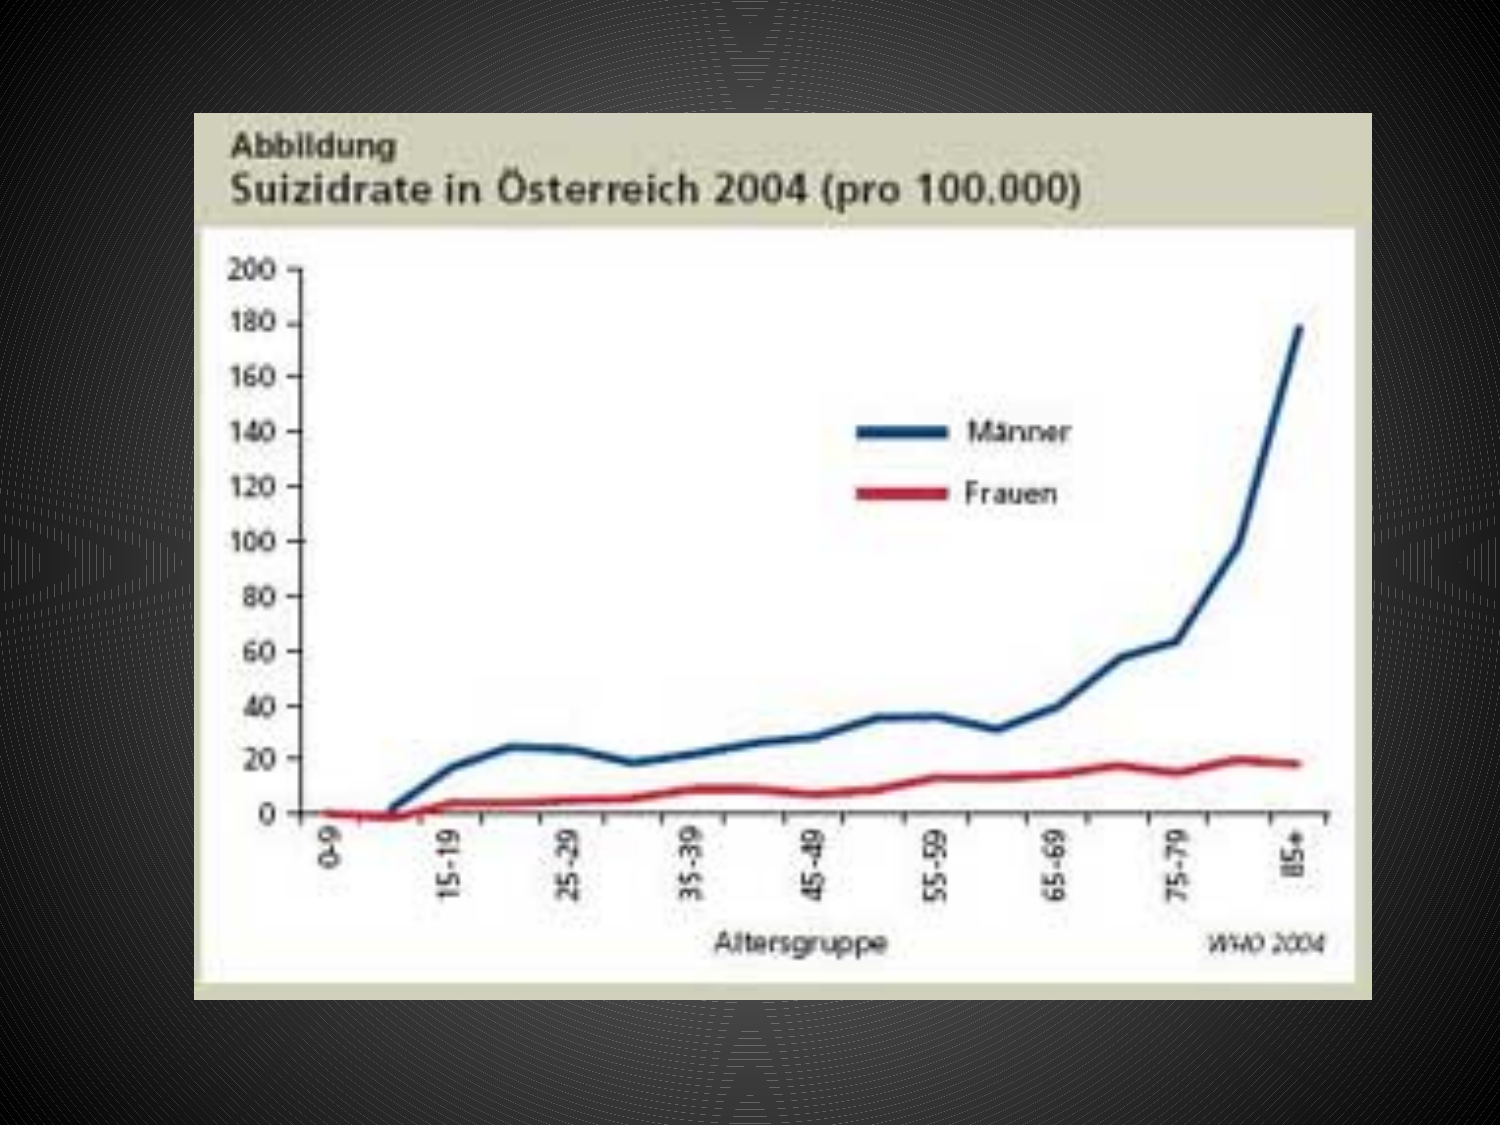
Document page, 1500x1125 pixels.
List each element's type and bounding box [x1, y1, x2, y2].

picture [194, 113, 1372, 1001]
